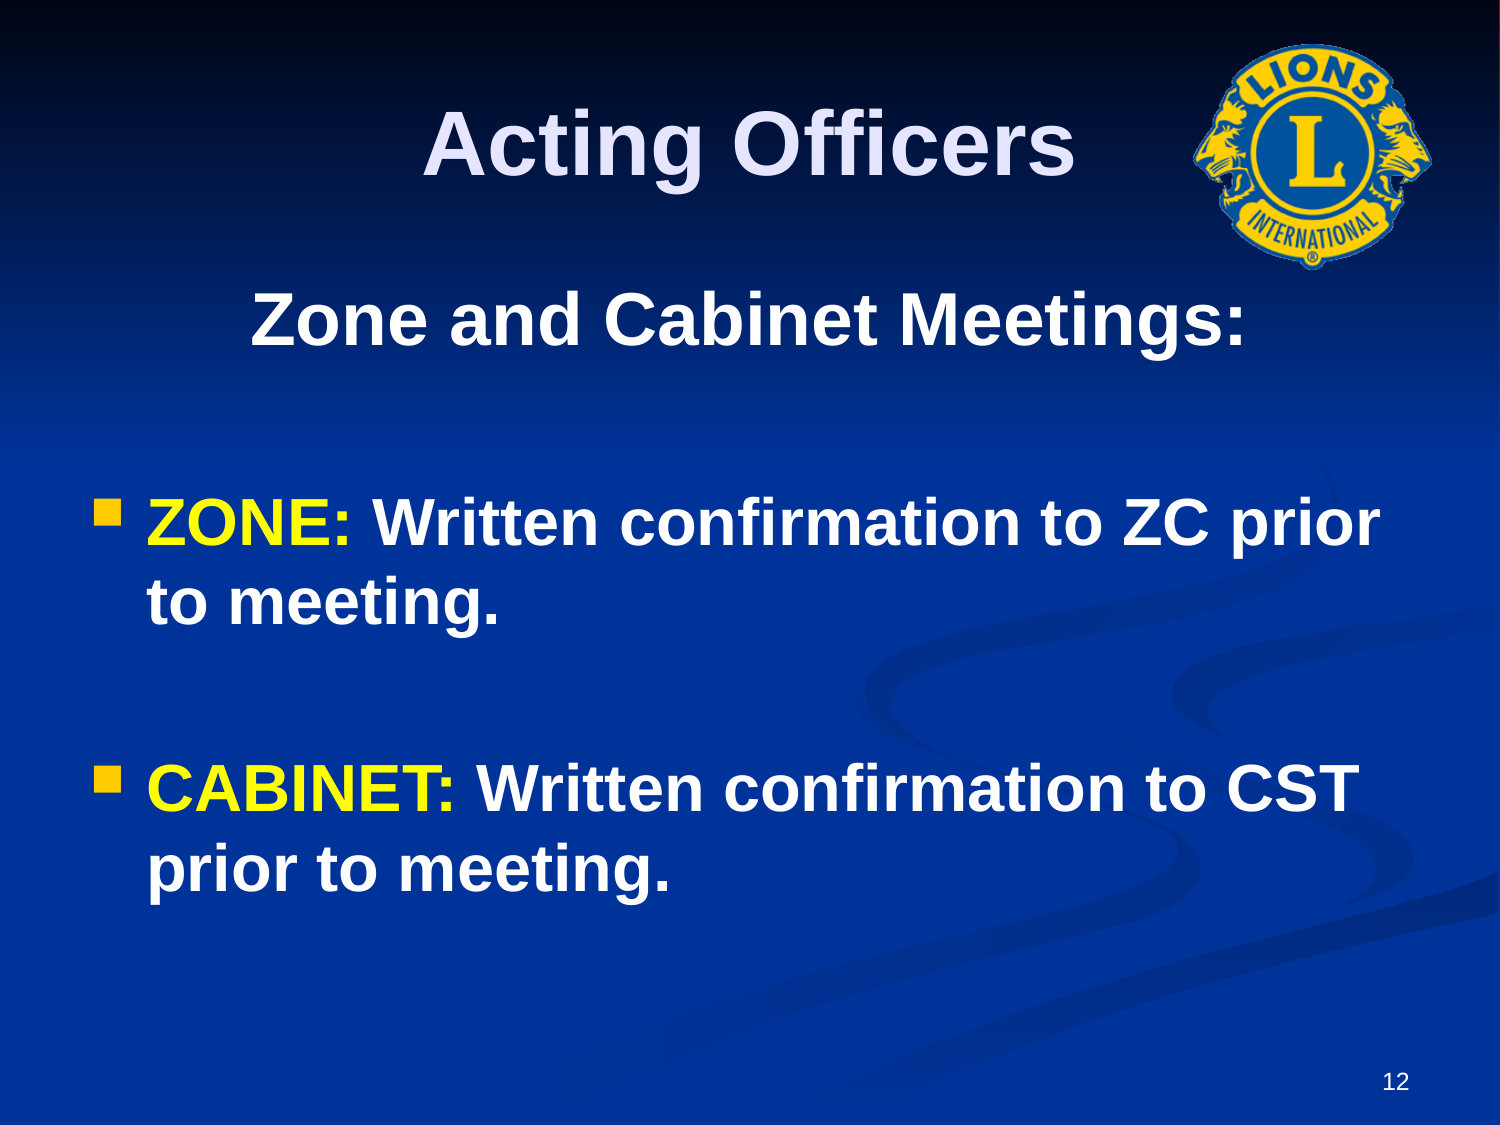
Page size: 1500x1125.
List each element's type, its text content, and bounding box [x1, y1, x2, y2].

picture [1193, 44, 1432, 270]
title Acting Officers [74, 44, 1192, 233]
list Zone and Cabinet Meetings: ZONE: Written confirmation to ZC prior to meeting. CABINET: Written confirmation to CST prior to meeting. [74, 262, 1426, 1006]
slide_number 12 [1074, 1024, 1426, 1104]
